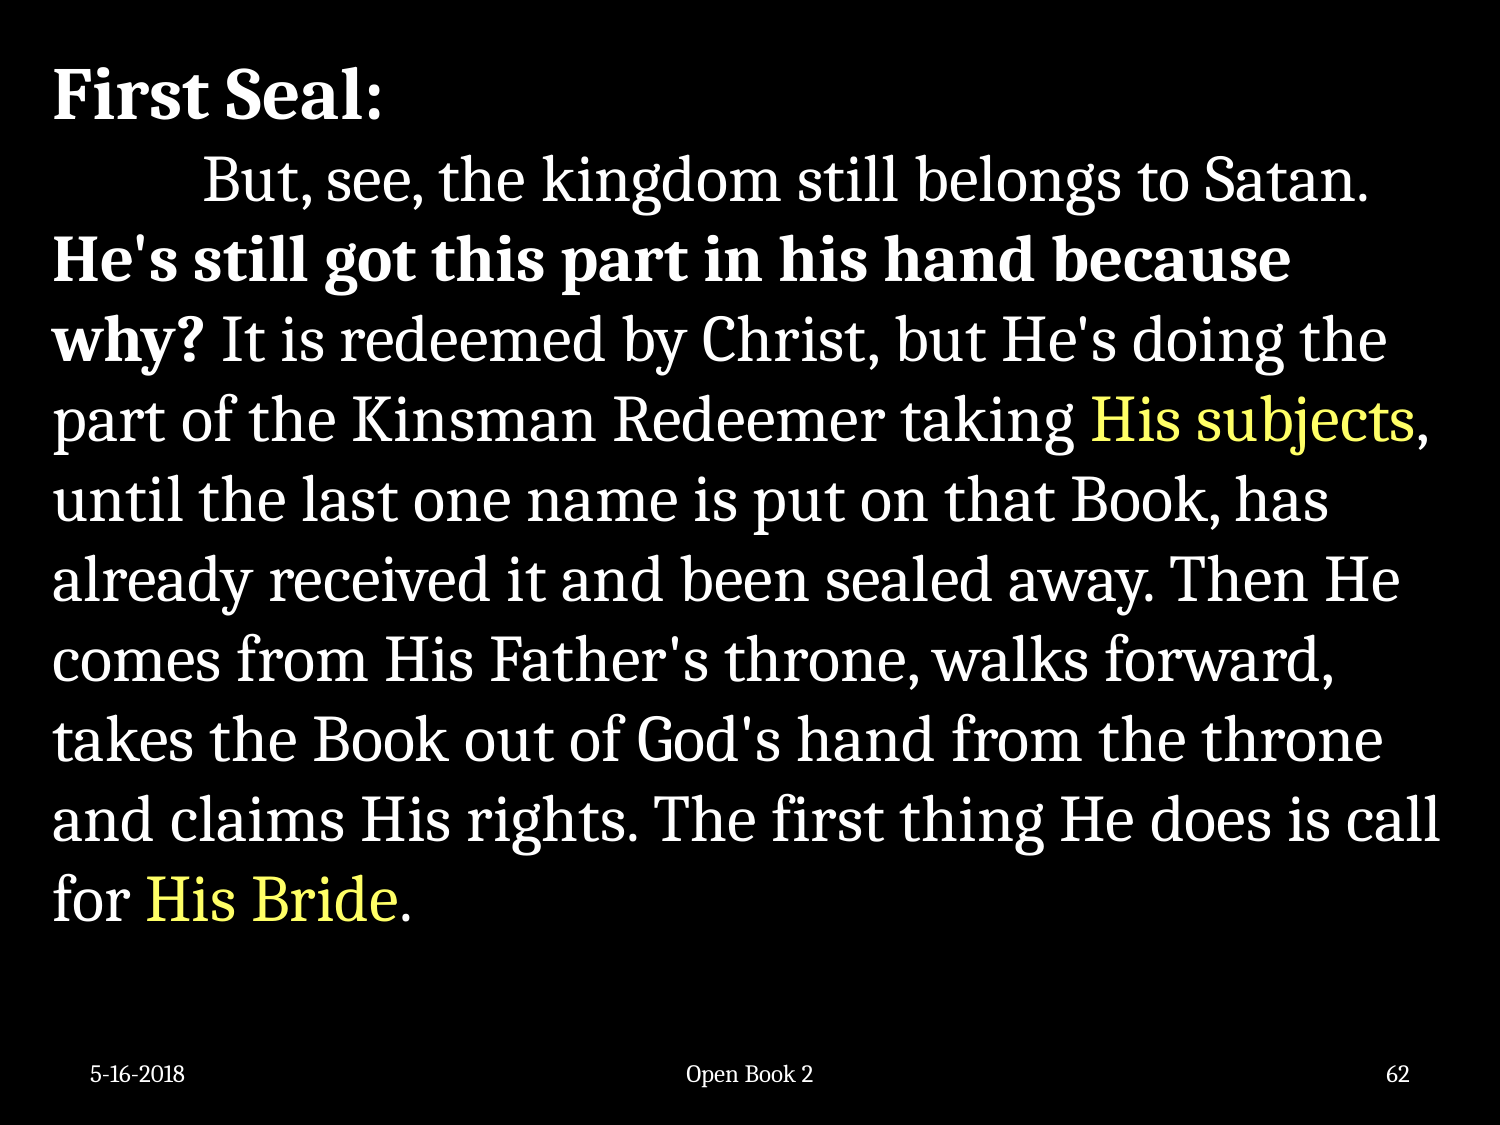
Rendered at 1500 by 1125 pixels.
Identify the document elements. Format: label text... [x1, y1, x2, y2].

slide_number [75, 1042, 425, 1103]
footer Open Book 2 [512, 1042, 988, 1103]
slide_number 62 [1074, 1042, 1425, 1103]
text_box First Seal: But, see, the kingdom still belongs to Satan. He's still got this part in his hand because why? It is redeemed by Christ, but He's doing the part of the Kinsman Redeemer taking His subjects, until the last one name is put on that Book, has already received it and been sealed away. Then He comes from His Father's throne, walks forward, takes the Book out of God's hand from the throne and claims His rights. The first thing He does is call for His Bride. [37, 37, 1463, 942]
